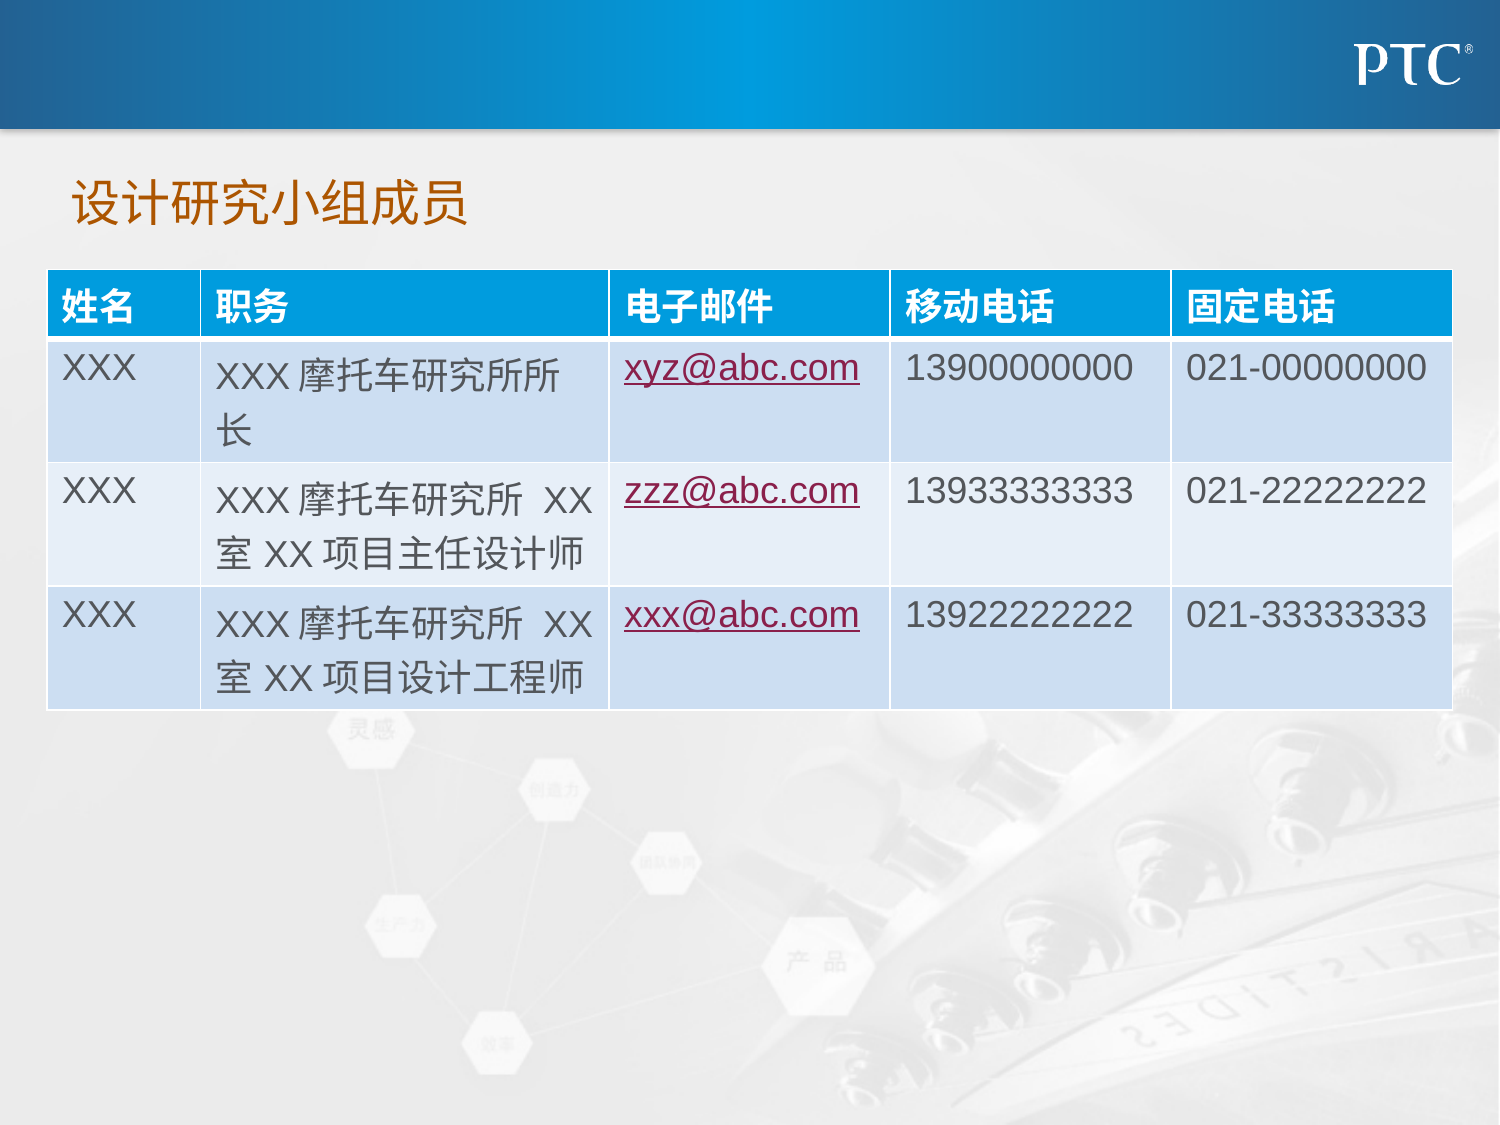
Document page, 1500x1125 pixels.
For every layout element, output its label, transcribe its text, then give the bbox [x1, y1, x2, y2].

table_cell 021-00000000 [1172, 342, 1452, 462]
table_header 职务 [201, 270, 608, 336]
table_cell XXX [48, 587, 200, 709]
table_cell 13933333333 [891, 463, 1170, 585]
table_cell xyz@abc.com [610, 342, 889, 462]
table_cell XXX摩托车研究所 XX室XX项目设计工程师 [201, 587, 608, 709]
picture [0, 129, 1500, 1125]
table_header 电子邮件 [610, 270, 889, 336]
table_cell 021-22222222 [1172, 463, 1452, 585]
table_cell 13922222222 [891, 587, 1170, 709]
table_cell 021-33333333 [1172, 587, 1452, 709]
table_cell zzz@abc.com [610, 463, 889, 585]
picture [1354, 44, 1473, 85]
table_header 固定电话 [1172, 270, 1452, 336]
title 设计研究小组成员 [70, 164, 1319, 239]
table_cell XXX [48, 342, 200, 462]
table_cell XXX摩托车研究所 XX室XX项目主任设计师 [201, 463, 608, 585]
table_header 移动电话 [891, 270, 1170, 336]
table_cell XXX摩托车研究所所长 [201, 342, 608, 462]
table_cell XXX [48, 463, 200, 585]
table_header 姓名 [48, 270, 200, 336]
table_cell xxx@abc.com [610, 587, 889, 709]
table_cell 13900000000 [891, 342, 1170, 462]
